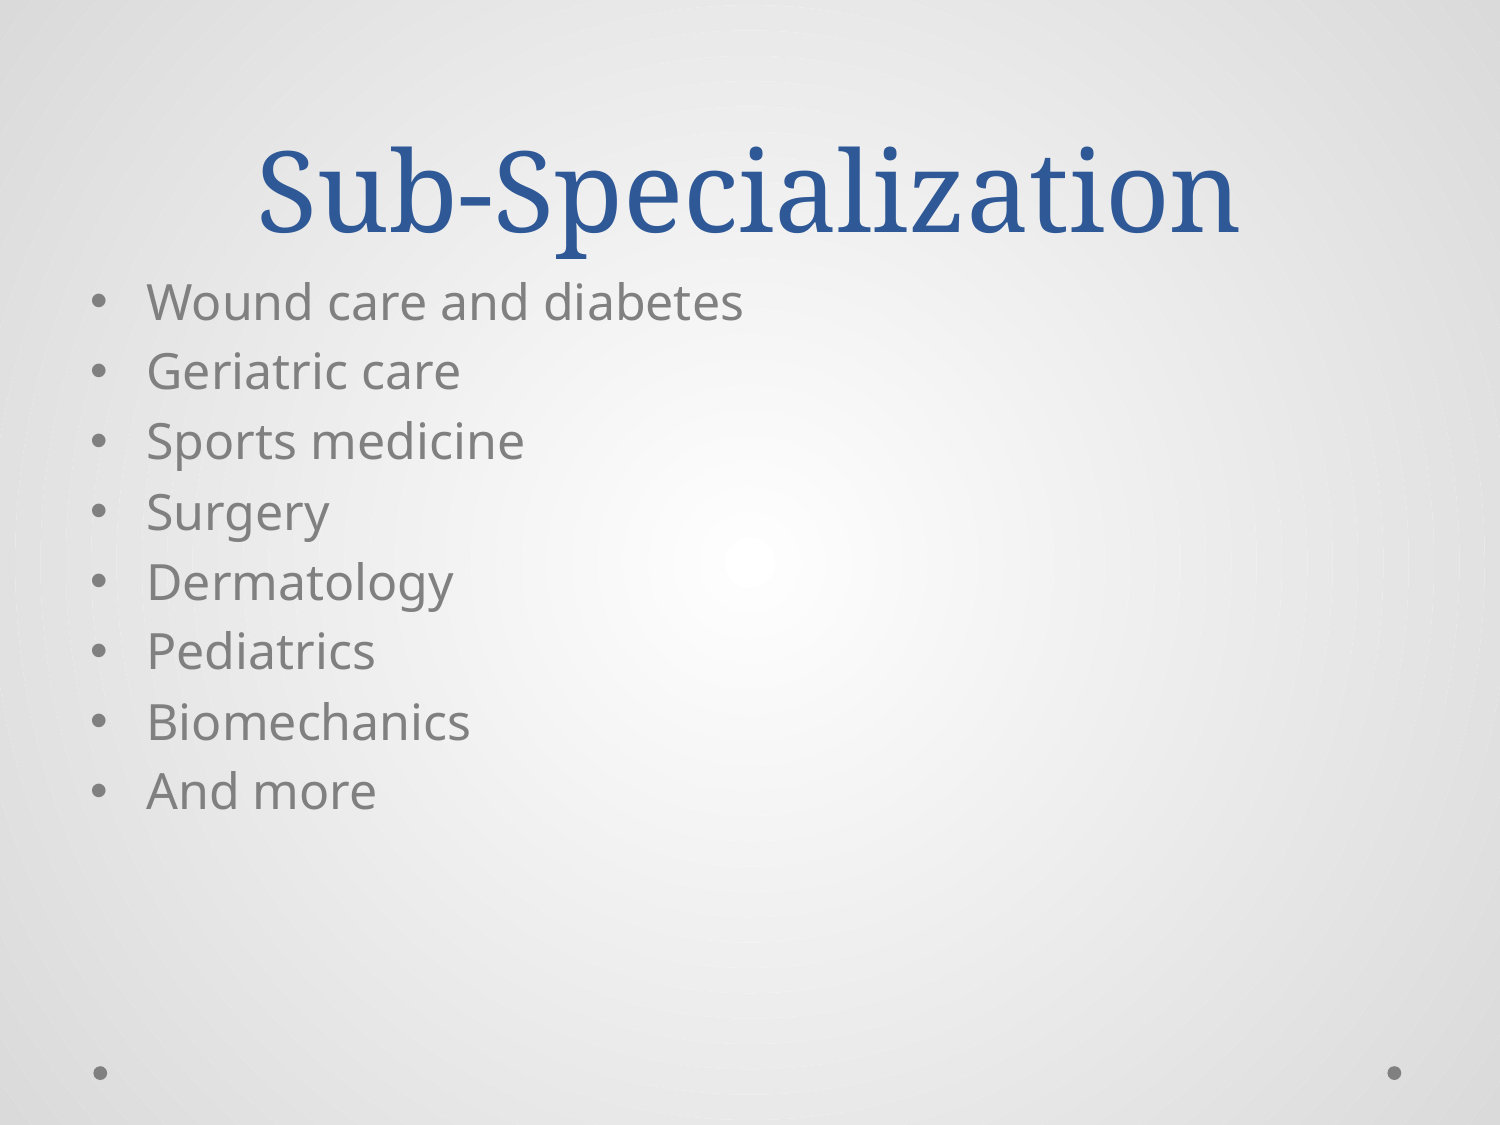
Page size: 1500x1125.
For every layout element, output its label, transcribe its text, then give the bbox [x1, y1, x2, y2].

title Sub-Specialization [75, 0, 1425, 262]
list Wound care and diabetes Geriatric care Sports medicine Surgery Dermatology Pediatrics Biomechanics And more [75, 262, 1425, 1005]
